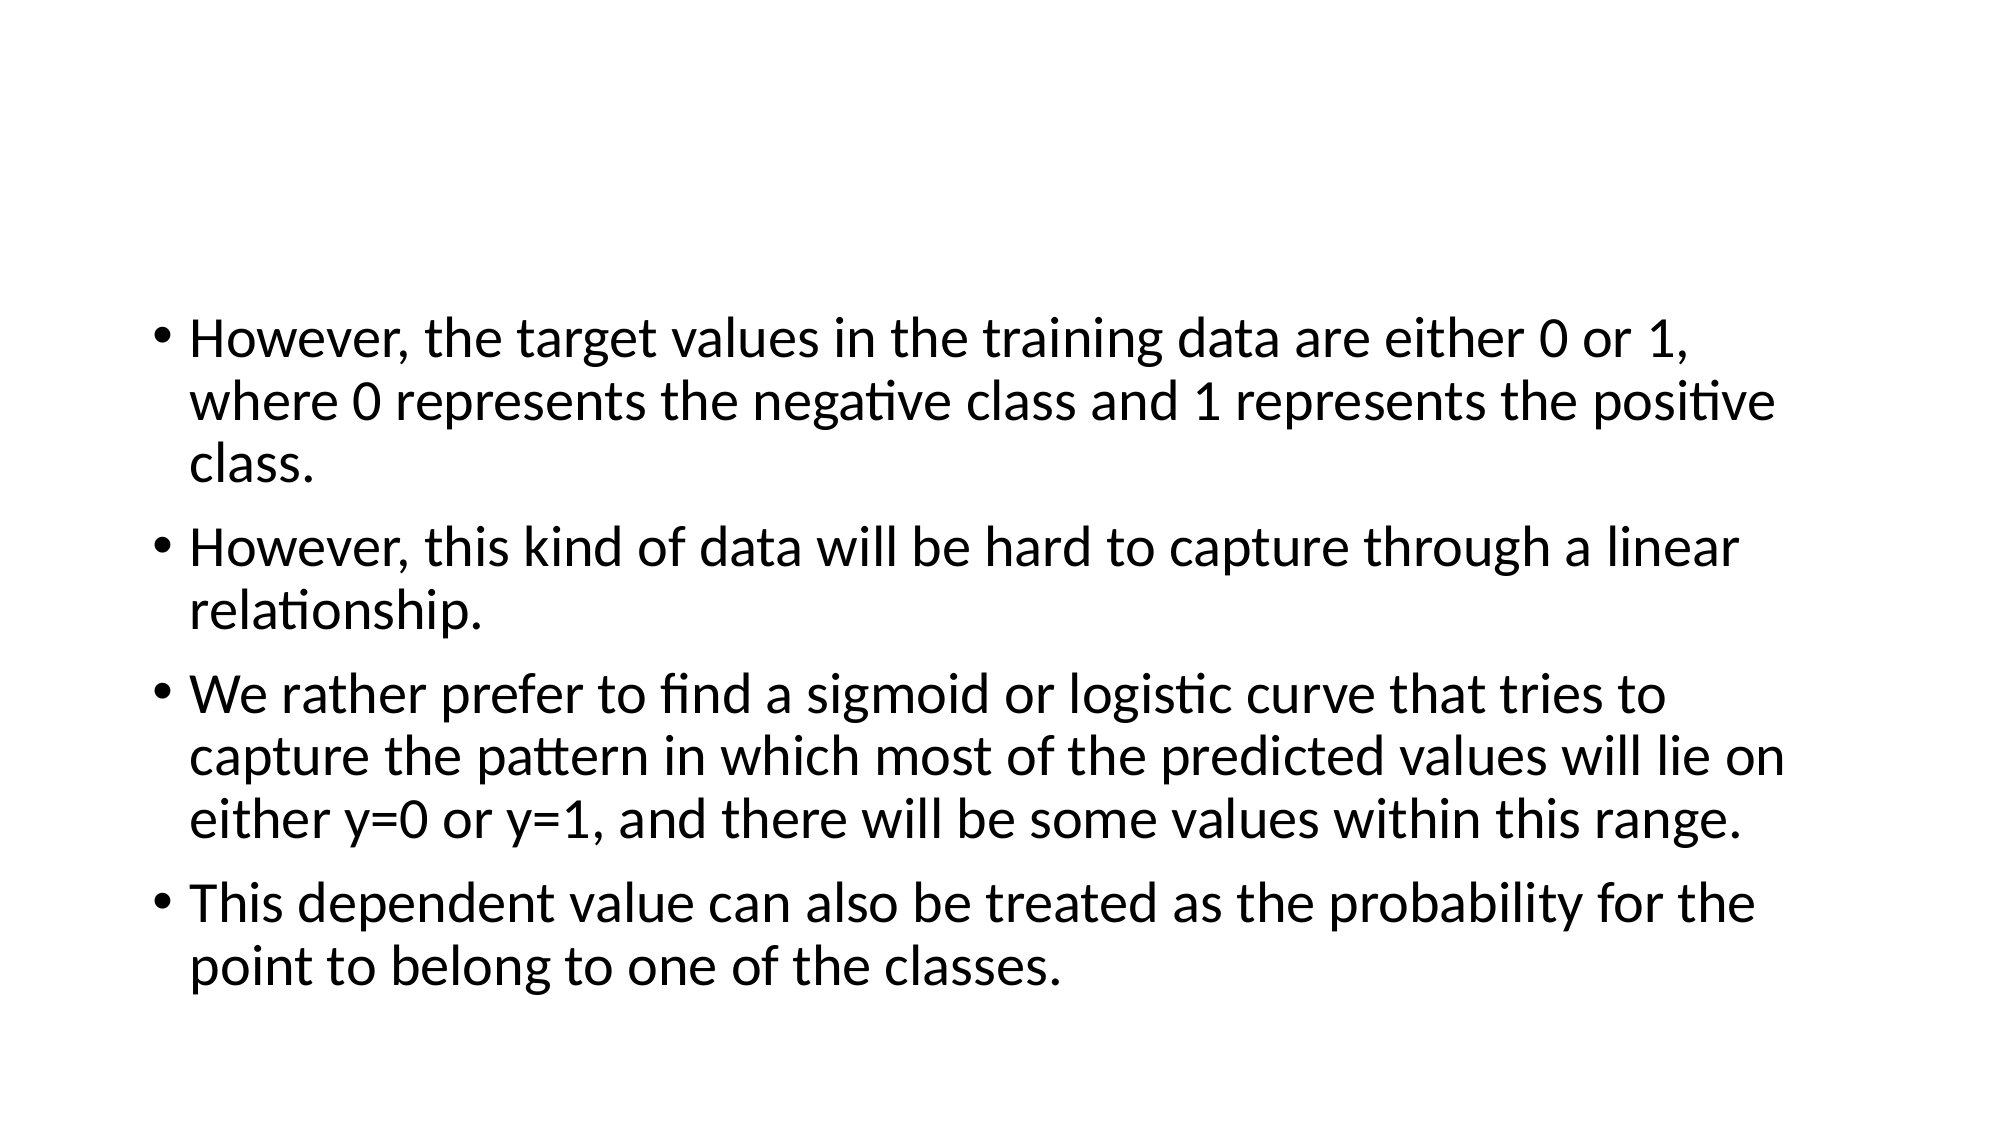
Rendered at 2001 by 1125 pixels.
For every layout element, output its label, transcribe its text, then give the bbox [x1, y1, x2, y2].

list However, the target values in the training data are either 0 or 1, where 0 represents the negative class and 1 represents the positive class. However, this kind of data will be hard to capture through a linear relationship. We rather prefer to find a sigmoid or logistic curve that tries to capture the pattern in which most of the predicted values will lie on either y=0 or y=1, and there will be some values within this range. This dependent value can also be treated as the probability for the point to belong to one of the classes. [137, 299, 1863, 1014]
